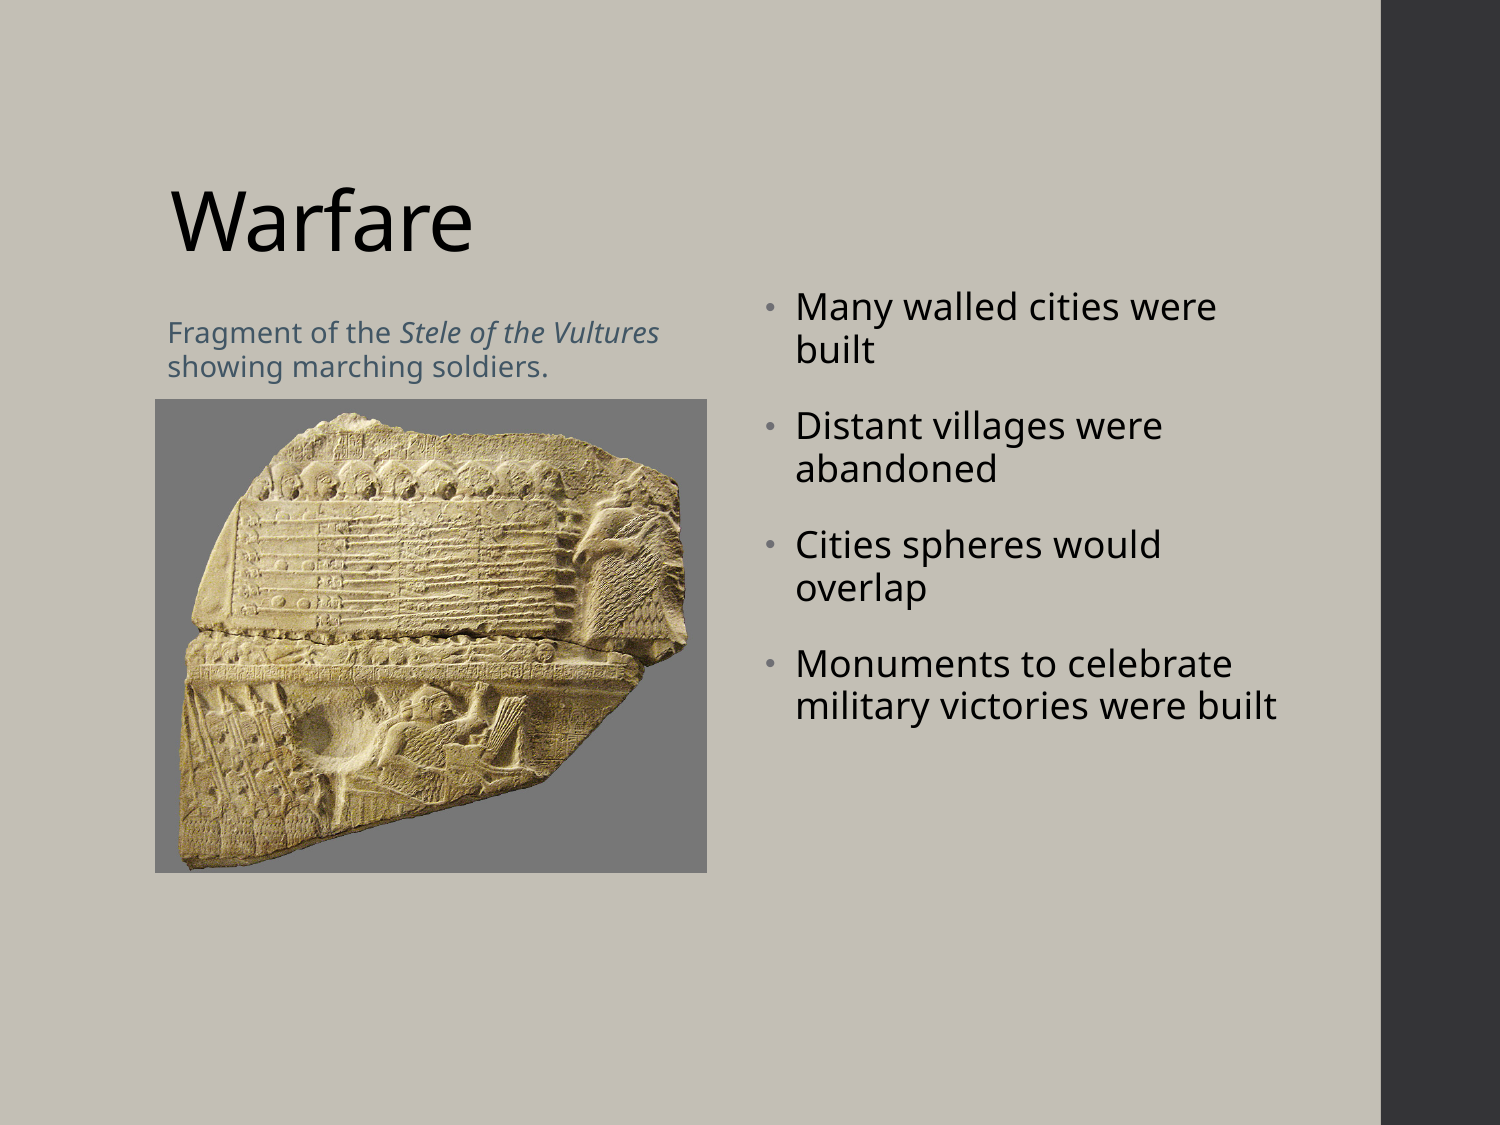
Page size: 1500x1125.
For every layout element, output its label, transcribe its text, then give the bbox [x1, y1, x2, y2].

list Many walled cities were built Distant villages were abandoned Cities spheres would overlap Monuments to celebrate military victories were built [750, 279, 1302, 881]
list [154, 399, 707, 874]
list Fragment of the Stele of the Vultures showing marching soldiers. [152, 261, 704, 392]
title Warfare [155, 60, 1348, 278]
